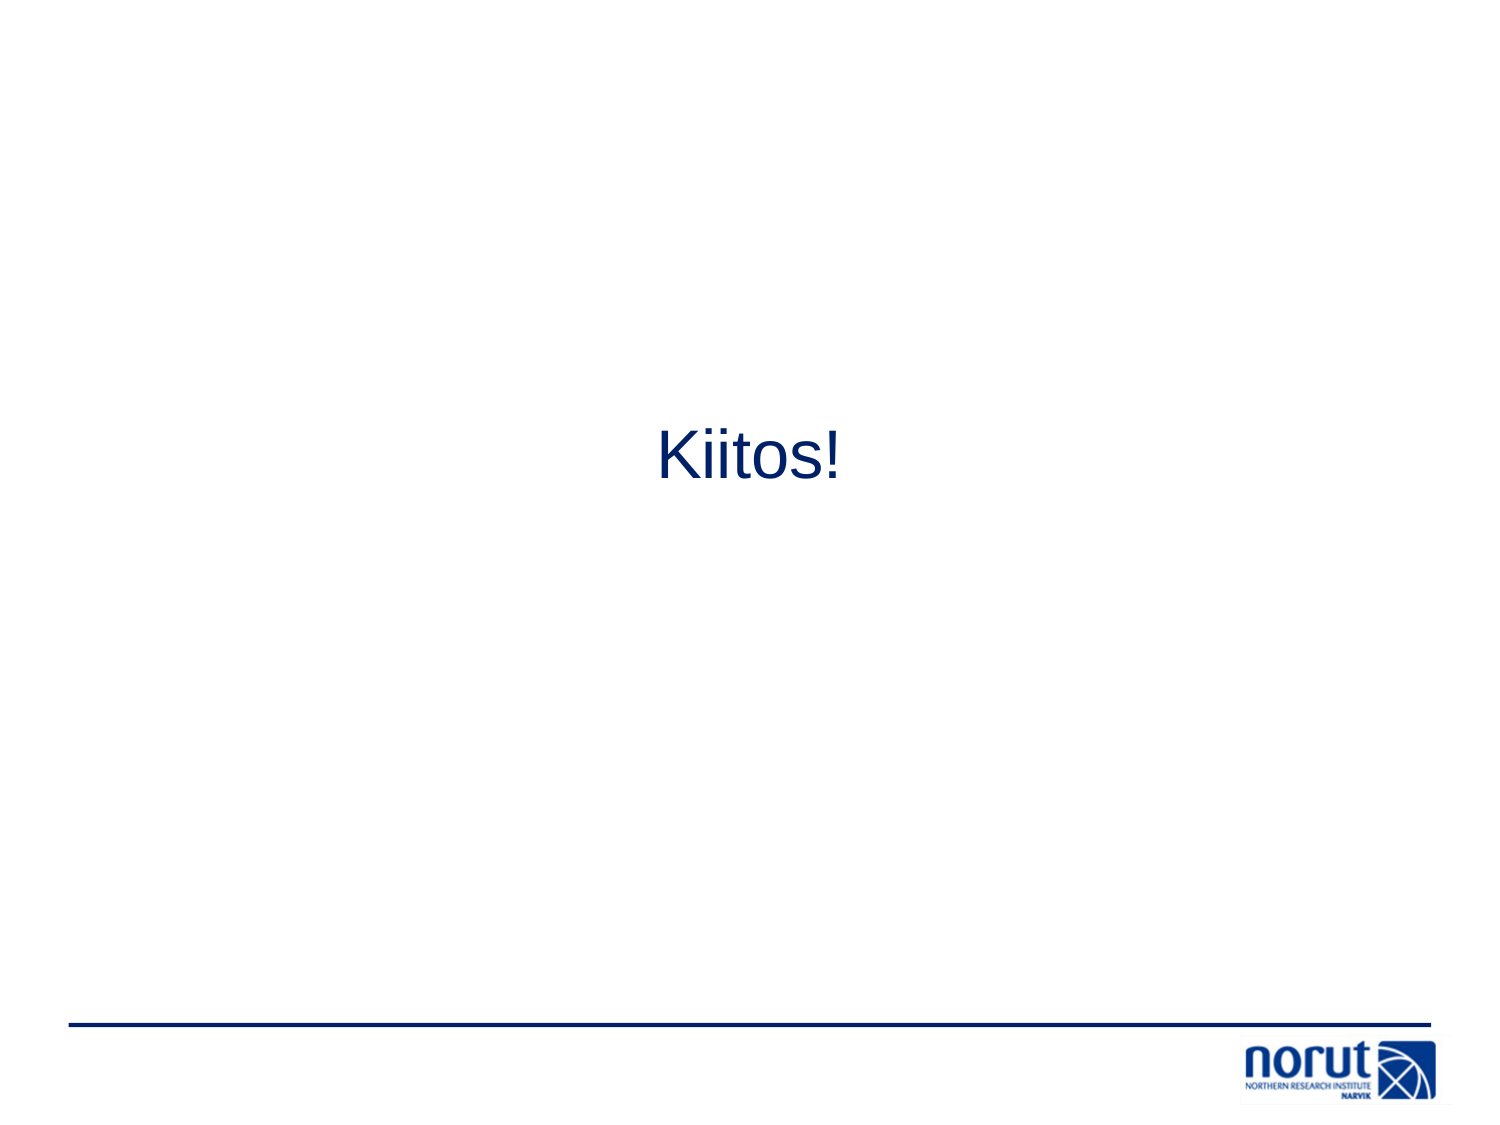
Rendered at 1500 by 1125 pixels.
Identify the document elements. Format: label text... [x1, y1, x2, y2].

title Kiitos! [50, 24, 1450, 1125]
picture [1239, 1034, 1453, 1107]
